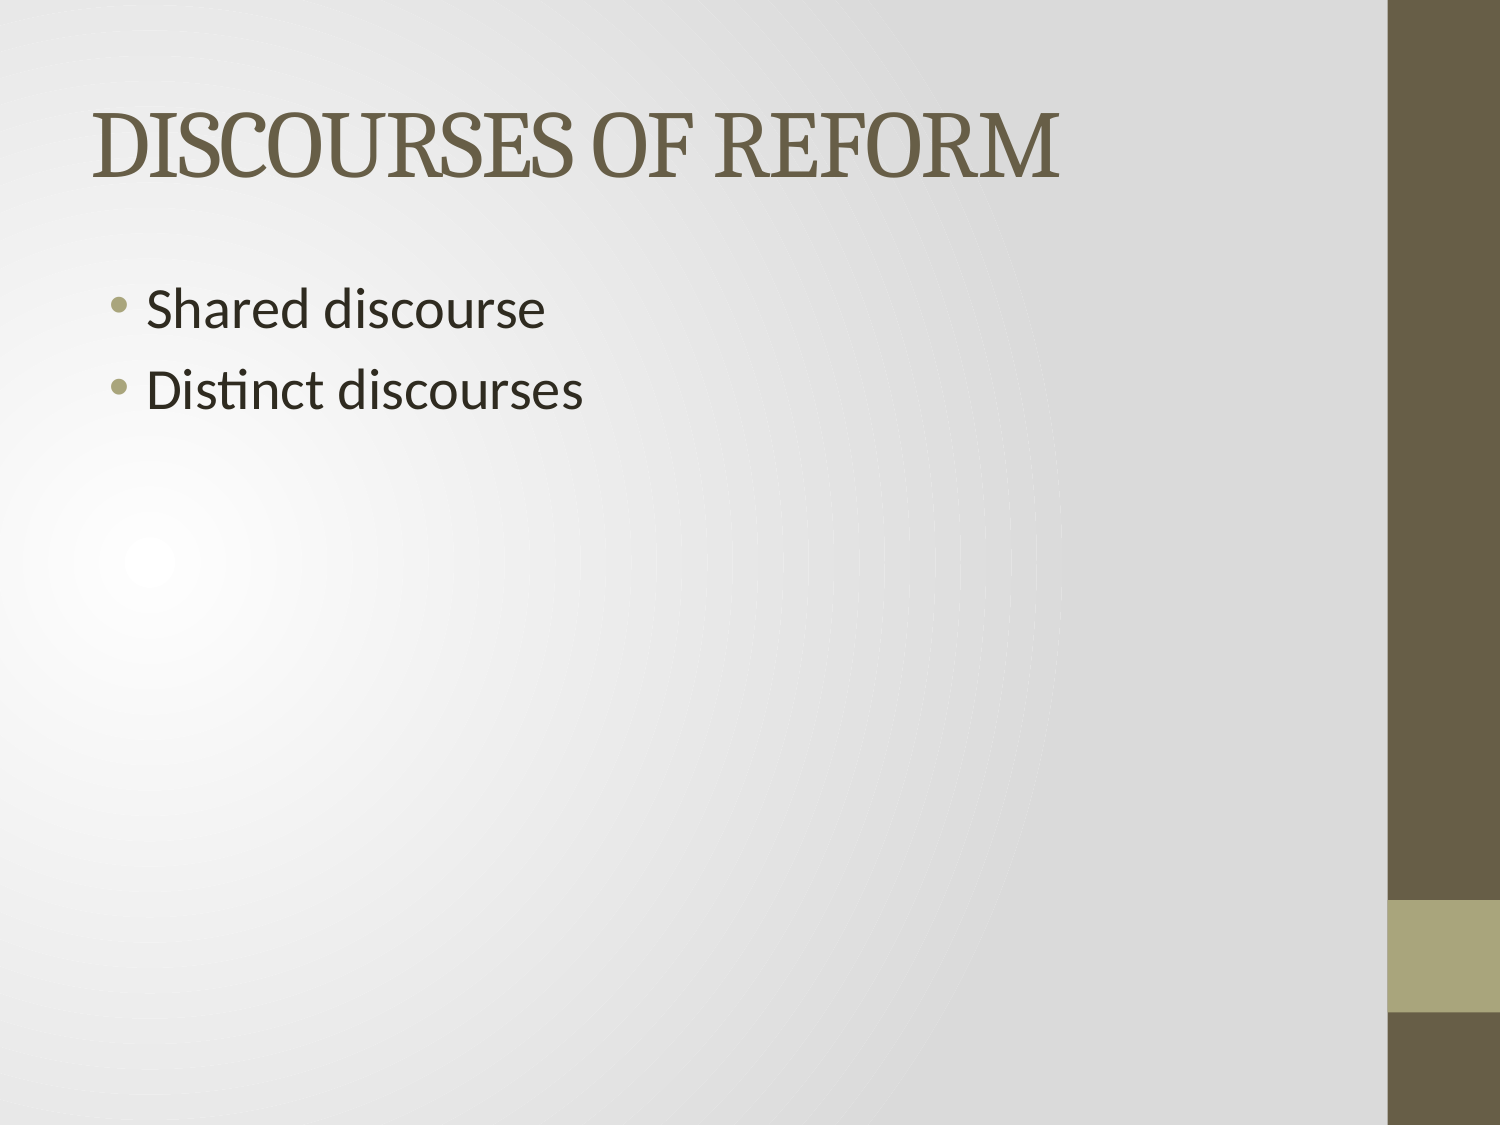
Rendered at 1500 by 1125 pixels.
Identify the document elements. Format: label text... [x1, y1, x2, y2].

list Shared discourse Distinct discourses [75, 262, 1325, 1050]
title DISCOURSES OF REFORM [75, 45, 1325, 233]
